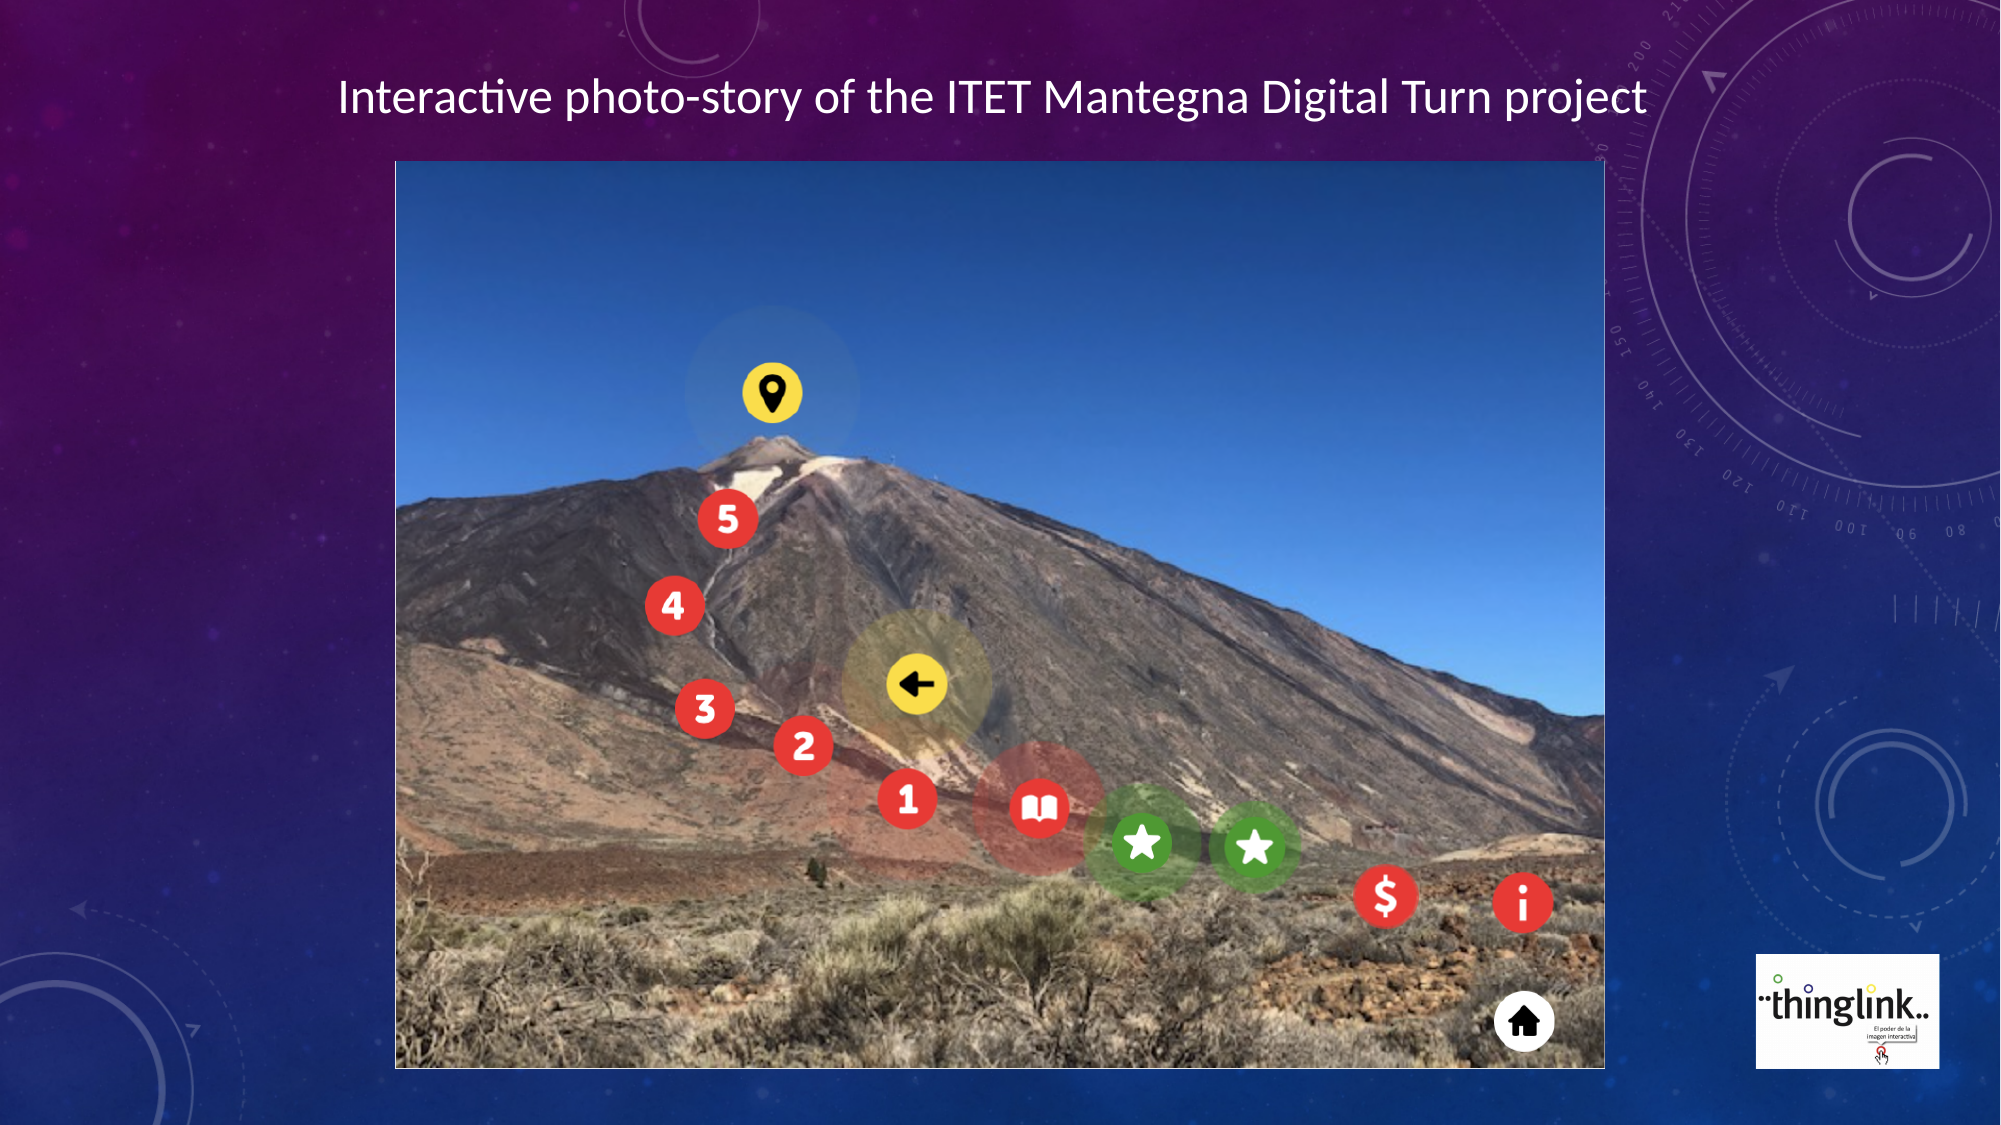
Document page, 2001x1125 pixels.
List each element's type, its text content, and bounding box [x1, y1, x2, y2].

text_box Interactive photo-story of the ITET Mantegna Digital Turn project [281, 56, 1706, 131]
picture [0, 0, 2001, 1125]
